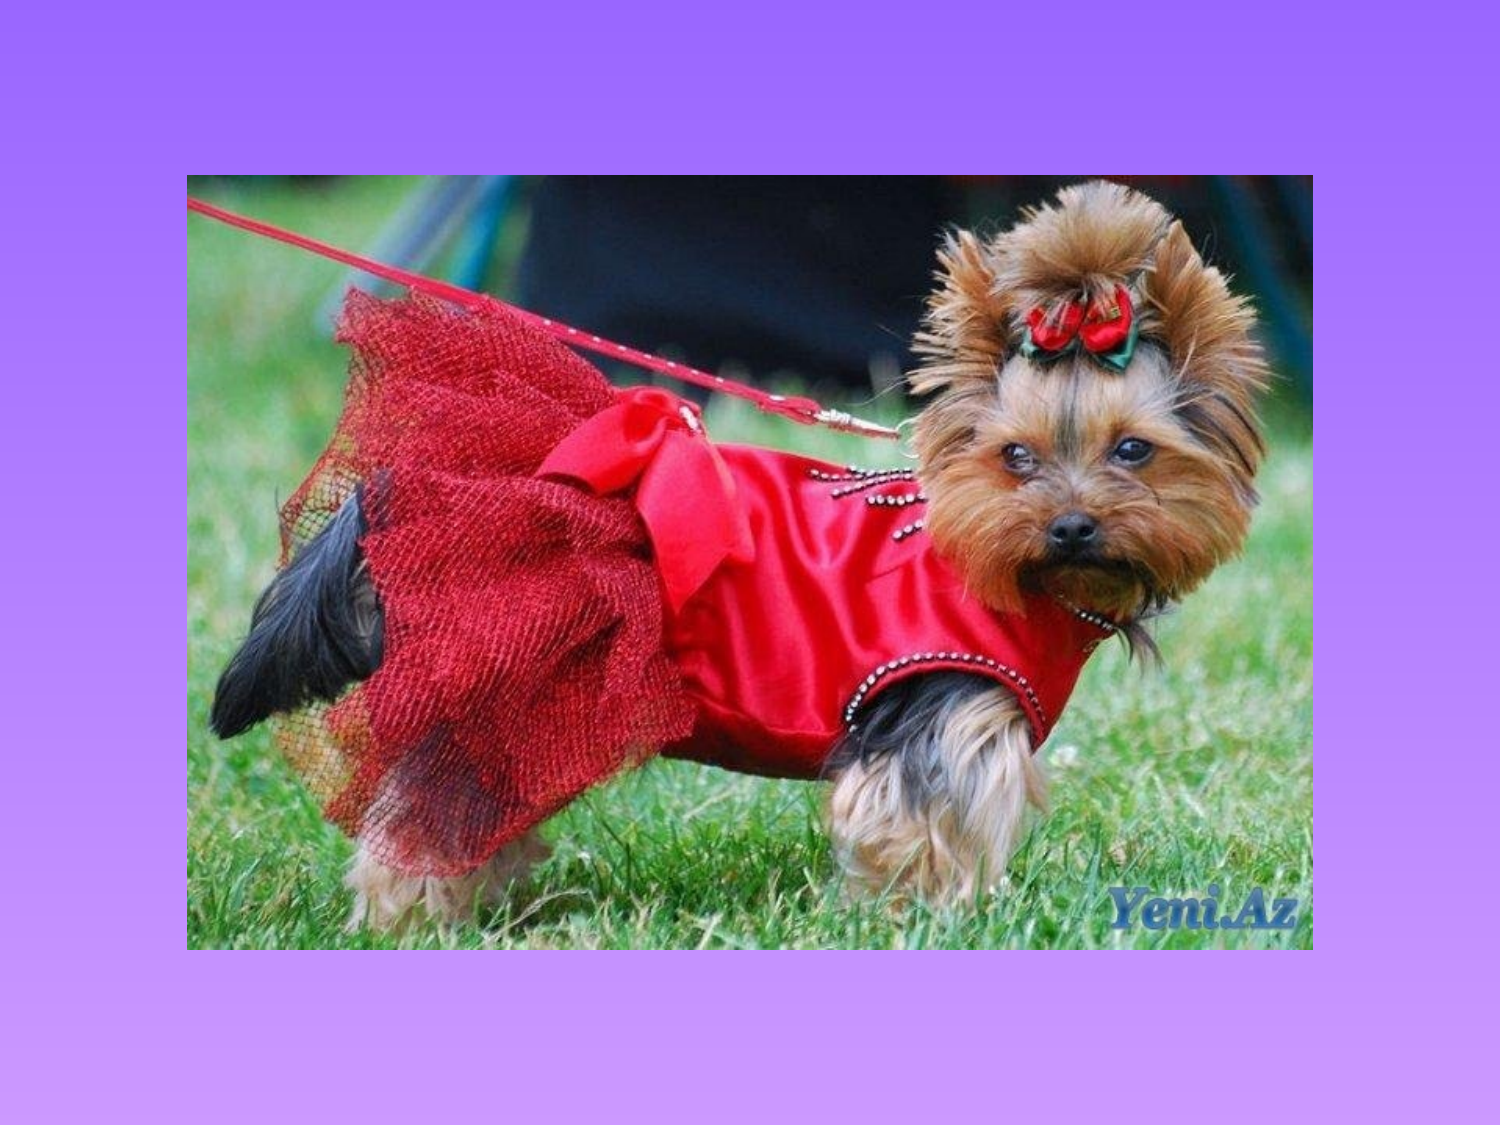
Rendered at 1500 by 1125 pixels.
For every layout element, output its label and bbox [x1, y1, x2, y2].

picture [187, 175, 1313, 950]
